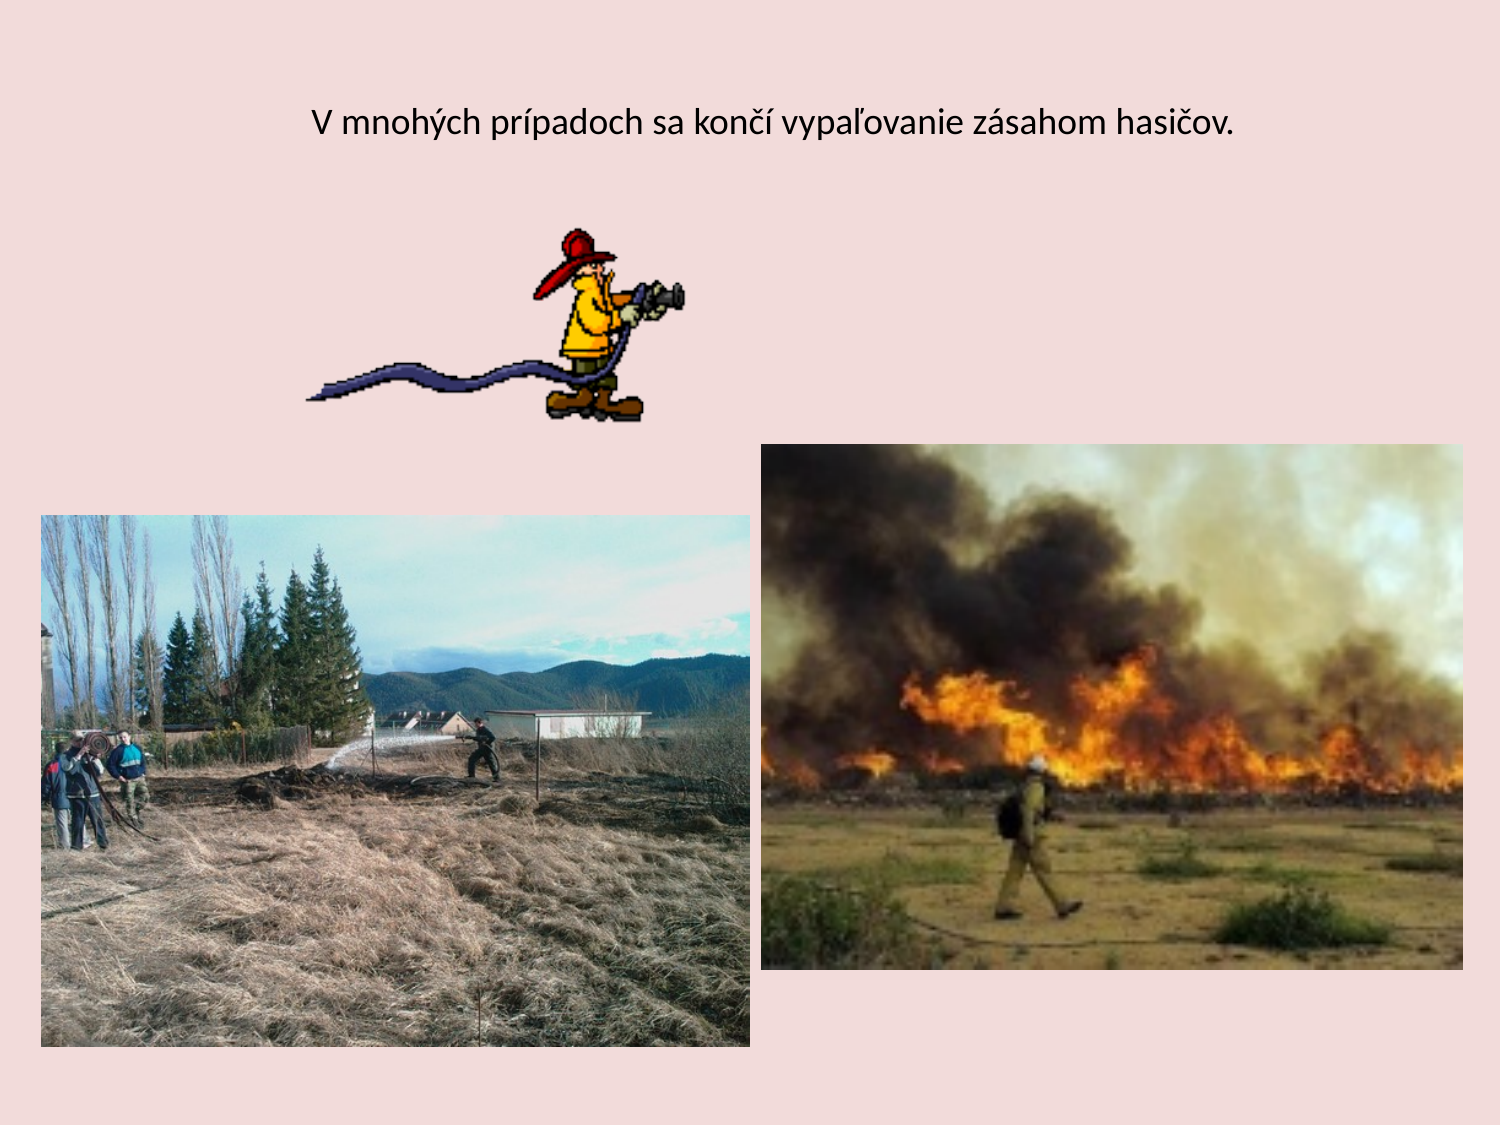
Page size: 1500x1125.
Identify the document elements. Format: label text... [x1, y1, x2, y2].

picture [300, 207, 811, 426]
text_box V mnohých prípadoch sa končí vypaľovanie zásahom hasičov. [123, 89, 1424, 150]
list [40, 514, 750, 1048]
picture [761, 444, 1463, 971]
